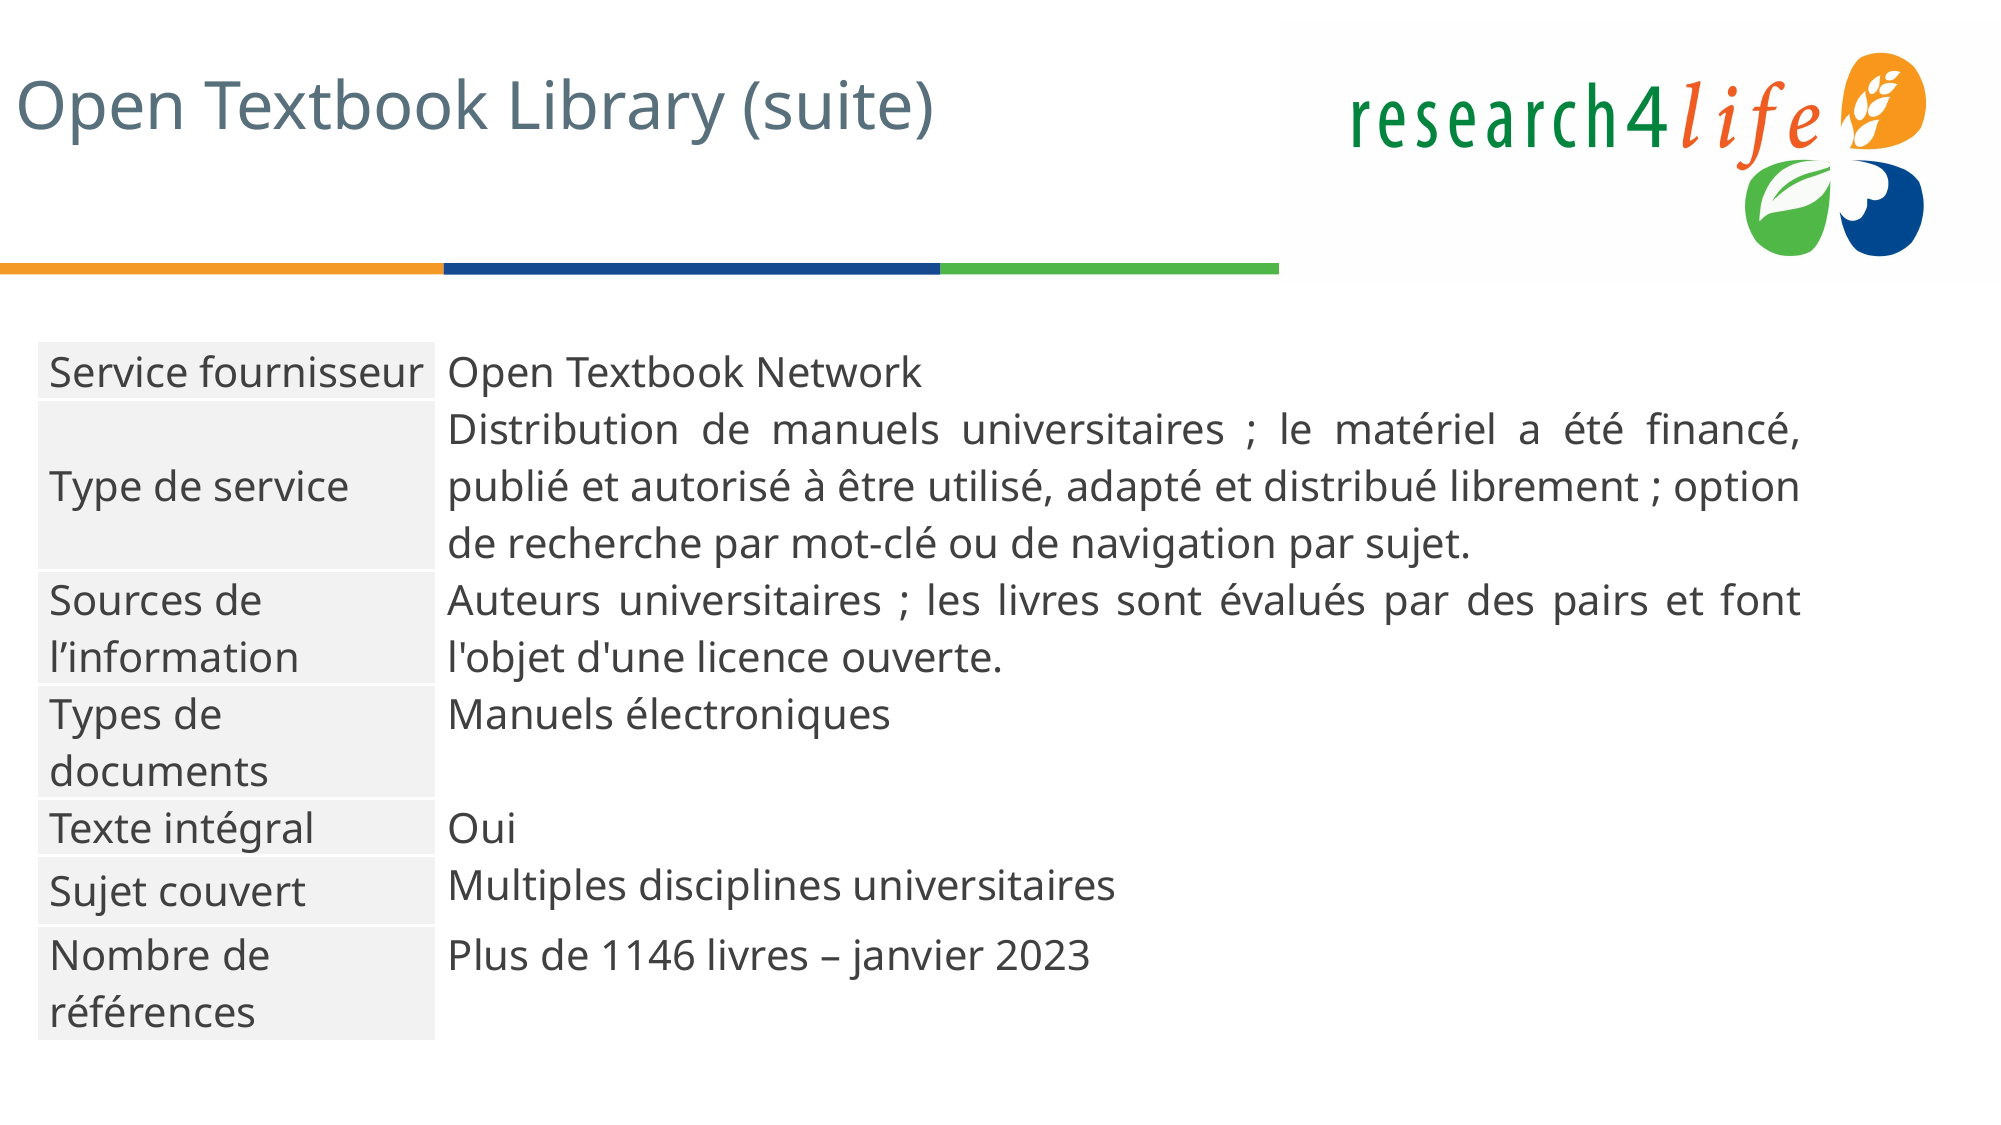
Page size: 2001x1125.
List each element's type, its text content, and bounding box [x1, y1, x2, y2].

table_cell Distribution de manuels universitaires ; le matériel a été financé, publié et autorisé à être utilisé, adapté et distribué librement ; option de recherche par mot-clé ou de navigation par sujet. [438, 401, 1814, 569]
table_cell Manuels électroniques [438, 686, 1814, 797]
title Open Textbook Library (suite) [0, 64, 1049, 242]
picture [1279, 22, 2000, 285]
table_cell Auteurs universitaires ; les livres sont évalués par des pairs et font l'objet d'une licence ouverte. [438, 572, 1814, 683]
table_header Open Textbook Network [438, 342, 1814, 398]
table_cell Sujet couvert [38, 857, 435, 924]
table_cell Multiples disciplines universitaires [438, 857, 1814, 924]
table_cell Plus de 1146 livres – janvier 2023 [438, 927, 1814, 1040]
table_header Service fournisseur [38, 342, 435, 398]
table_cell Texte intégral [38, 800, 435, 854]
table_cell Sources de l’information [38, 572, 435, 683]
table_cell Type de service [38, 401, 435, 569]
table_cell Nombre de références [38, 927, 435, 1040]
table_cell Oui [438, 800, 1814, 854]
table_cell Types de documents [38, 686, 435, 797]
